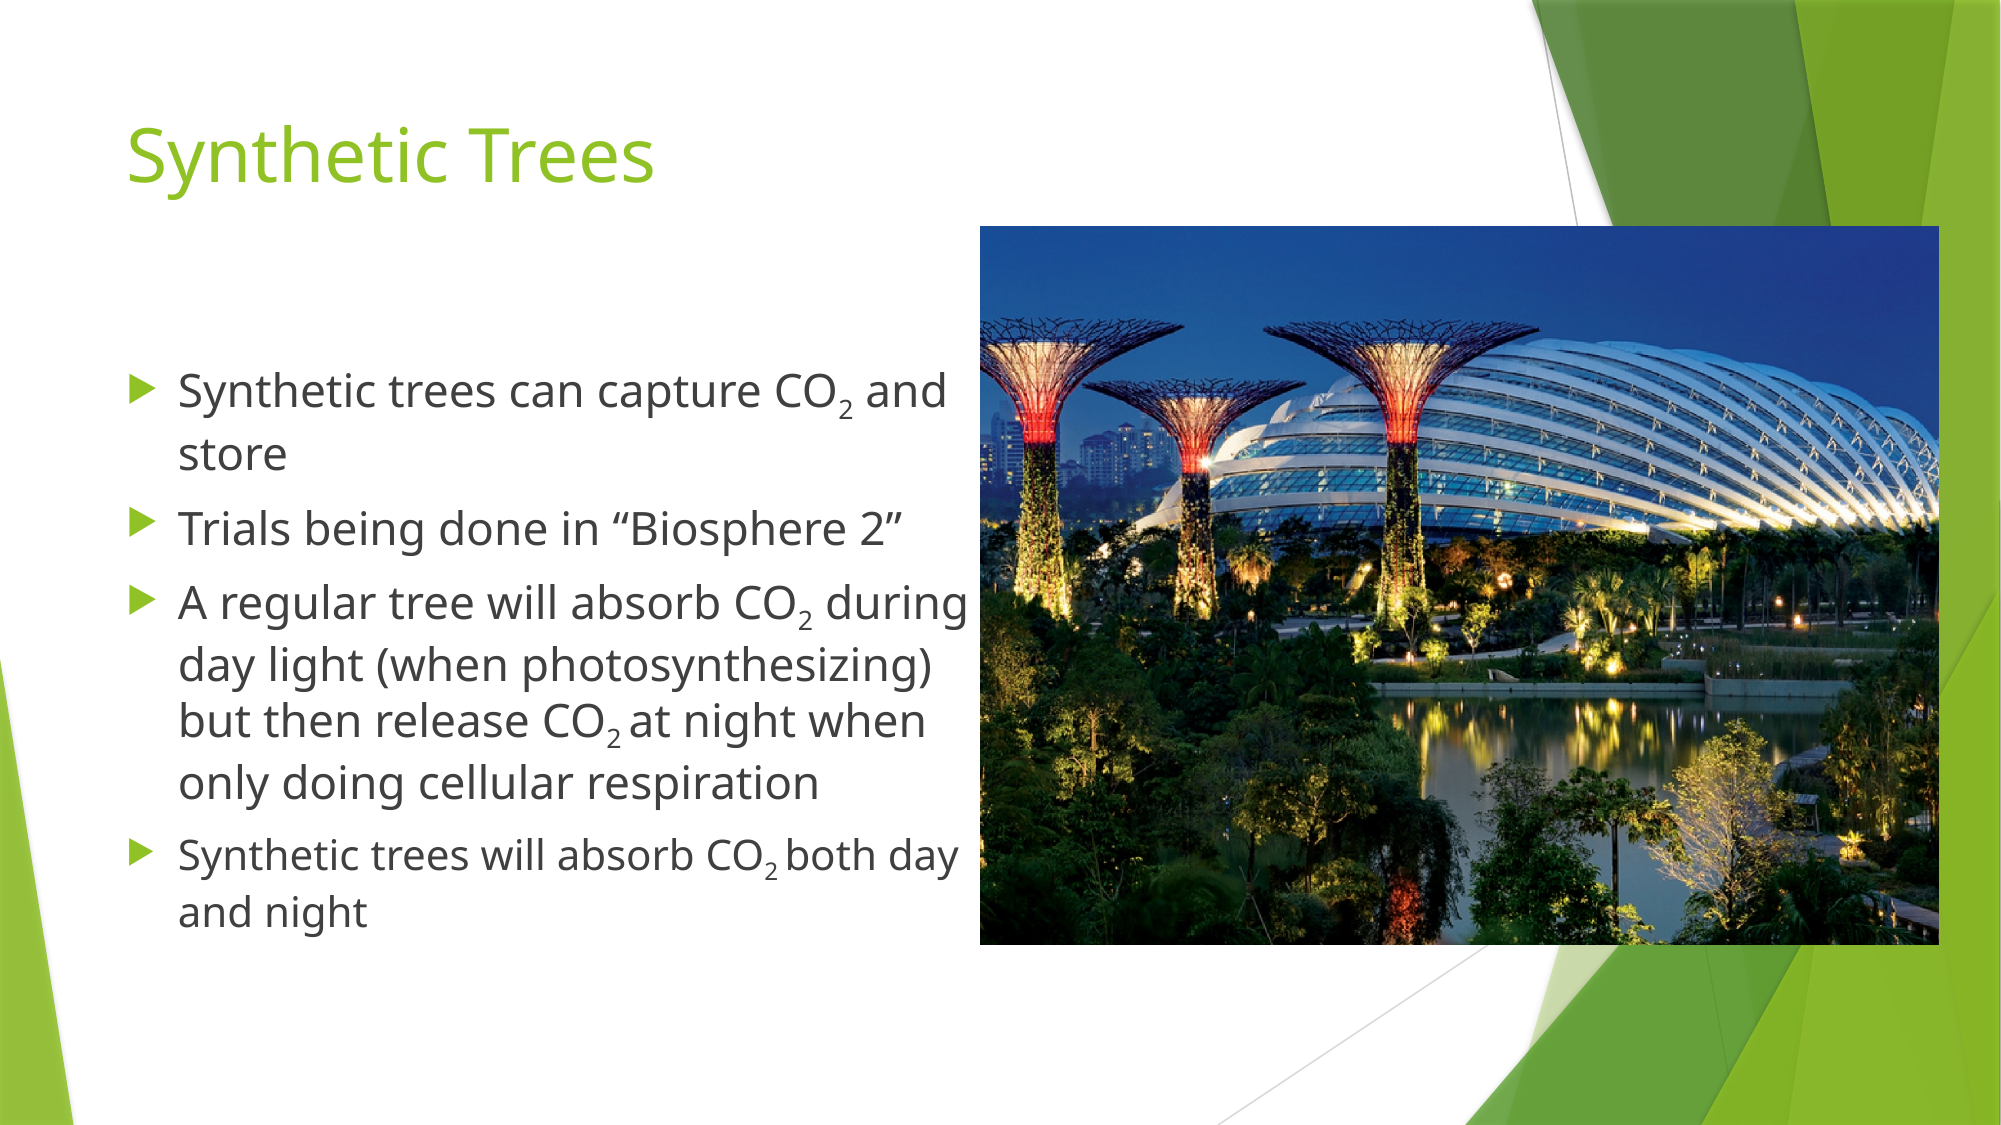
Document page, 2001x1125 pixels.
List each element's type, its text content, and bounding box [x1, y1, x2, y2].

picture [980, 226, 1939, 946]
list Synthetic trees can capture CO2 and store Trials being done in “Biosphere 2” A regular tree will absorb CO2 during day light (when photosynthesizing) but then release CO2 at night when only doing cellular respiration Synthetic trees will absorb CO2 both day and night [111, 354, 1000, 992]
title Synthetic Trees [111, 99, 1522, 317]
